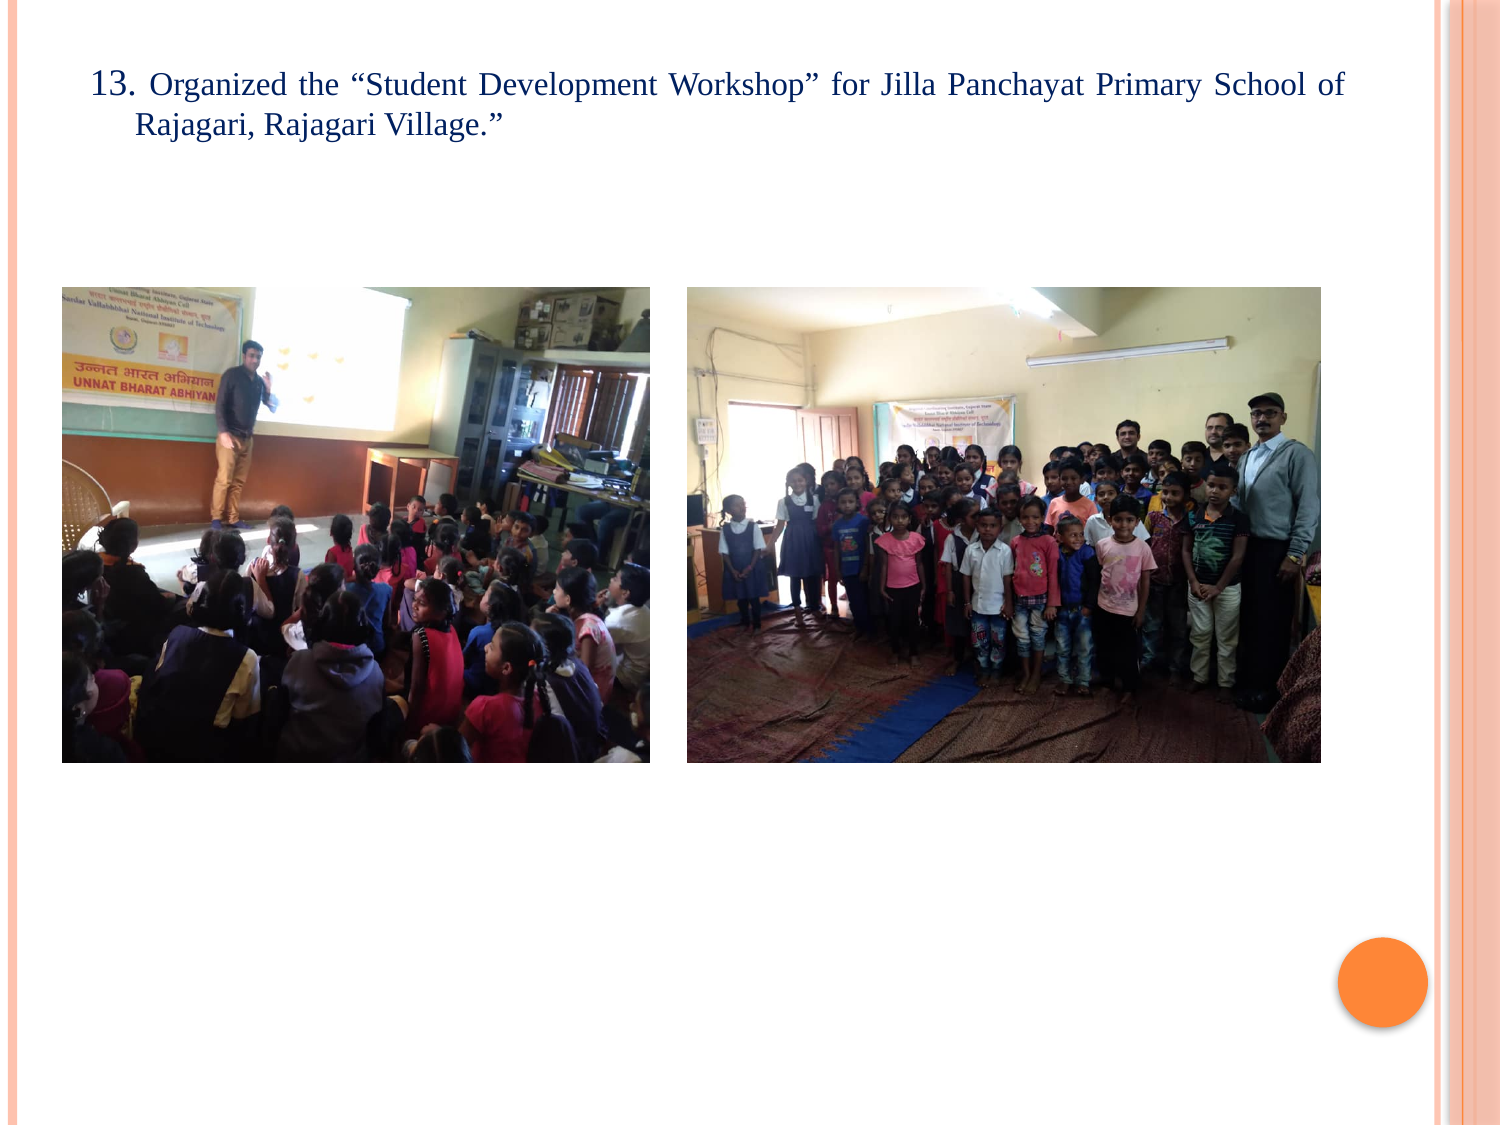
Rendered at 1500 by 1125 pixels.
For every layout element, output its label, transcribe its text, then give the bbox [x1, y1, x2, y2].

picture [686, 286, 1322, 763]
picture [61, 286, 651, 763]
list 13. Organized the “Student Development Workshop” for Jilla Panchayat Primary School of Rajagari, Rajagari Village.” [75, 50, 1363, 1062]
